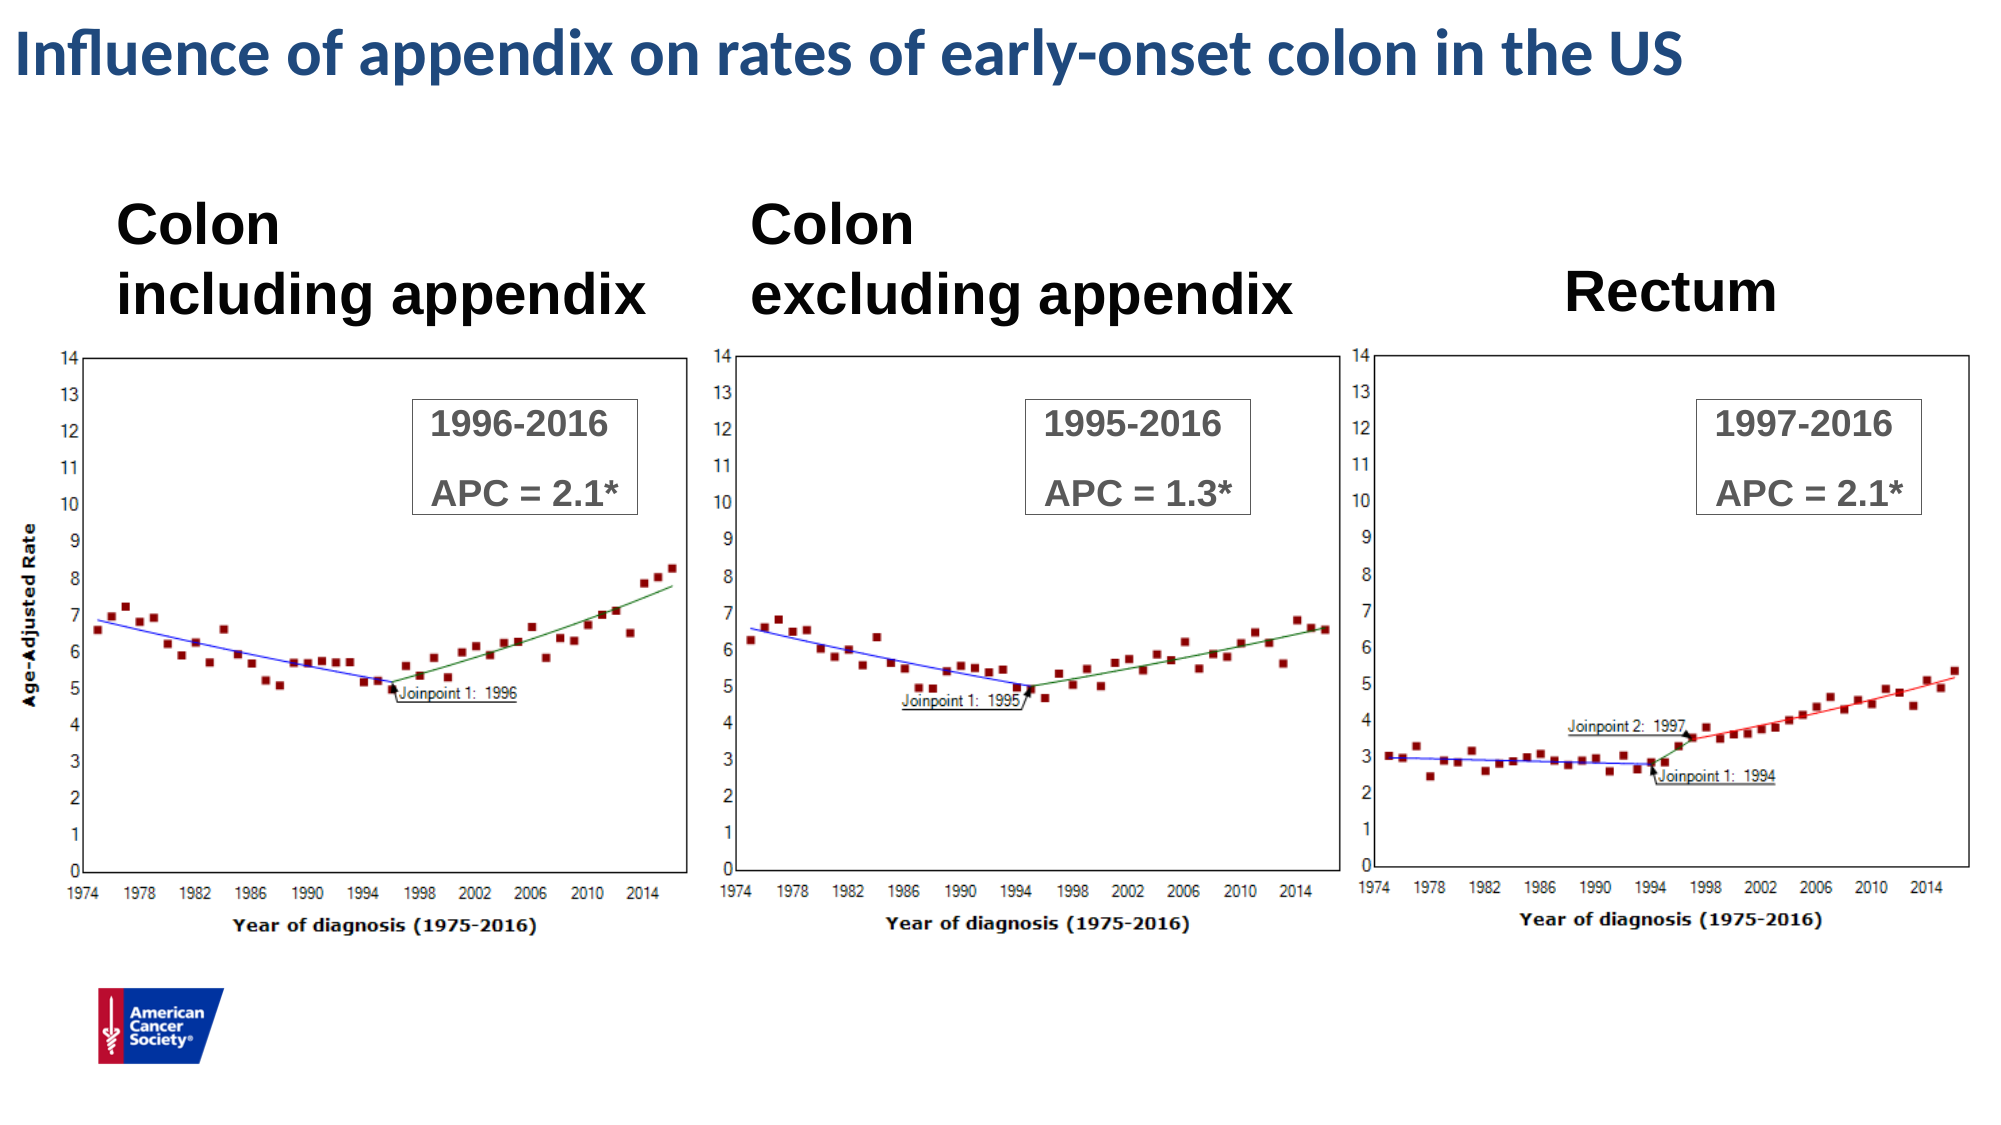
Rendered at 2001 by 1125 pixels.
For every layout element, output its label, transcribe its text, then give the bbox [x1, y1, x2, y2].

text_box Colon excluding appendix [736, 178, 1597, 334]
text_box Colon including appendix [101, 178, 736, 334]
picture [97, 987, 225, 1065]
text_box Influence of appendix on rates of early-onset colon in the US [0, 1, 2000, 97]
text_box Rectum [1550, 245, 1800, 331]
picture [18, 334, 1982, 939]
